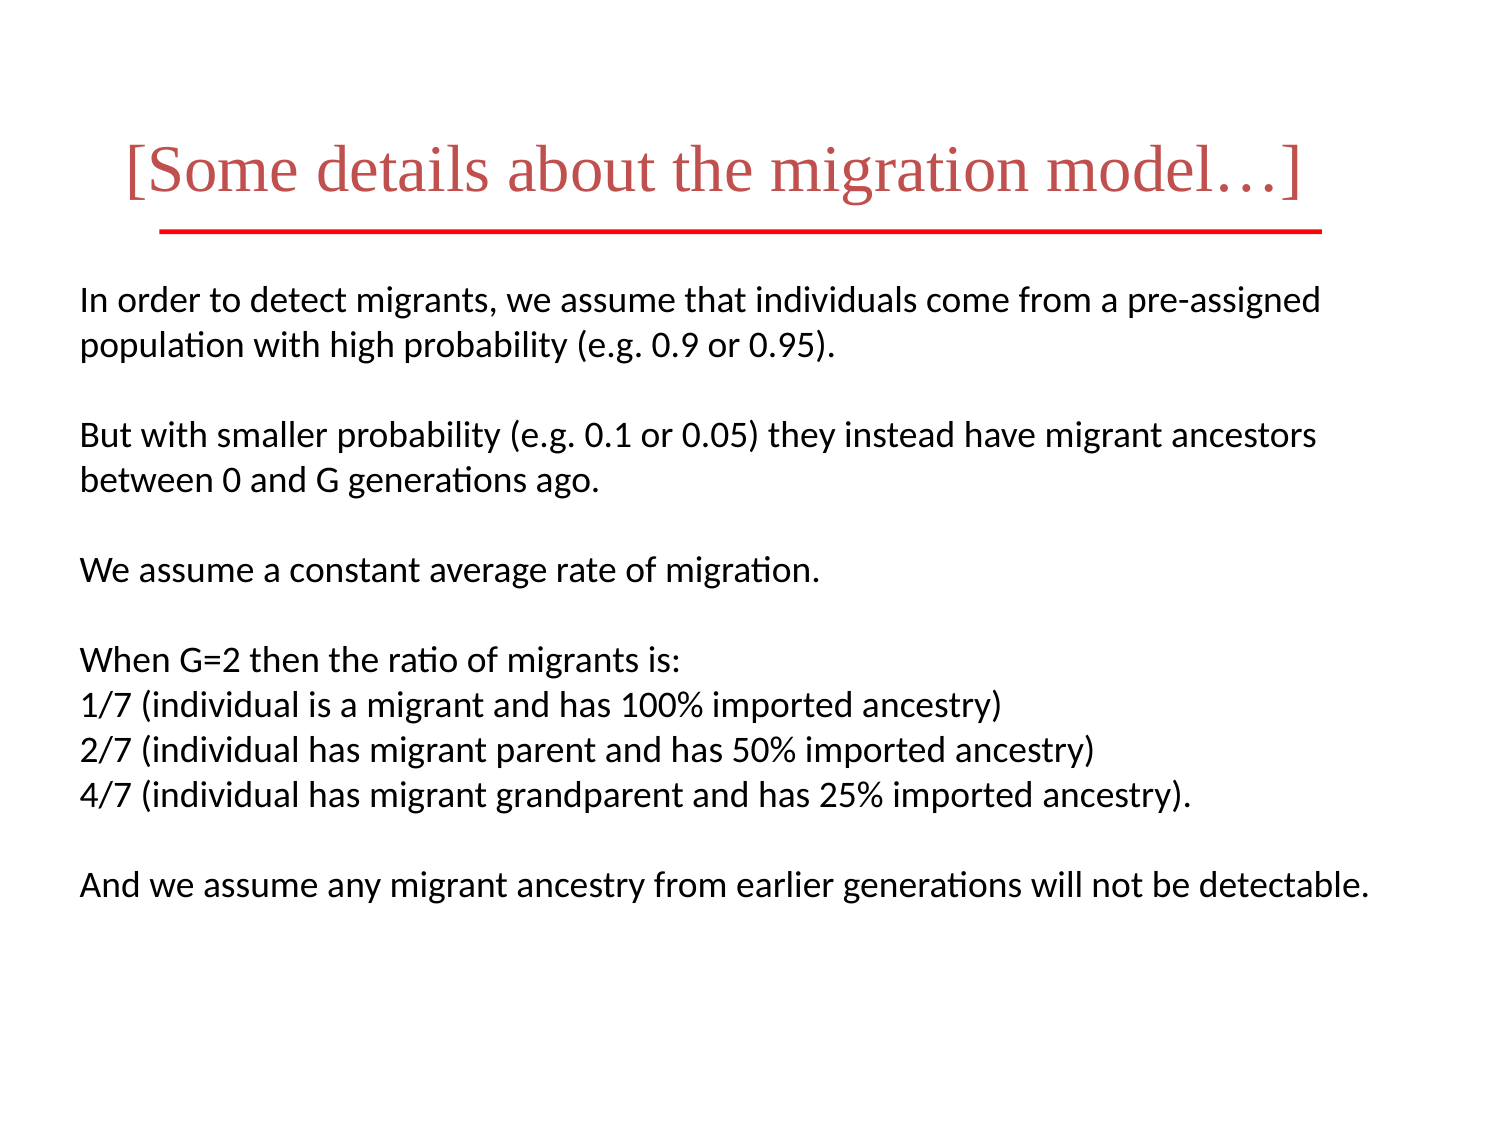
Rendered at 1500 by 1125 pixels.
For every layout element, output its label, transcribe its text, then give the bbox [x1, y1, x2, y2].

text_box [Some details about the migration model…] [110, 24, 1338, 213]
text_box In order to detect migrants, we assume that individuals come from a pre-assigned population with high probability (e.g. 0.9 or 0.95). But with smaller probability (e.g. 0.1 or 0.05) they instead have migrant ancestors between 0 and G generations ago. We assume a constant average rate of migration. When G=2 then the ratio of migrants is: 1/7 (individual is a migrant and has 100% imported ancestry) 2/7 (individual has migrant parent and has 50% imported ancestry) 4/7 (individual has migrant grandparent and has 25% imported ancestry). And we assume any migrant ancestry from earlier generations will not be detectable. [64, 267, 1412, 1002]
